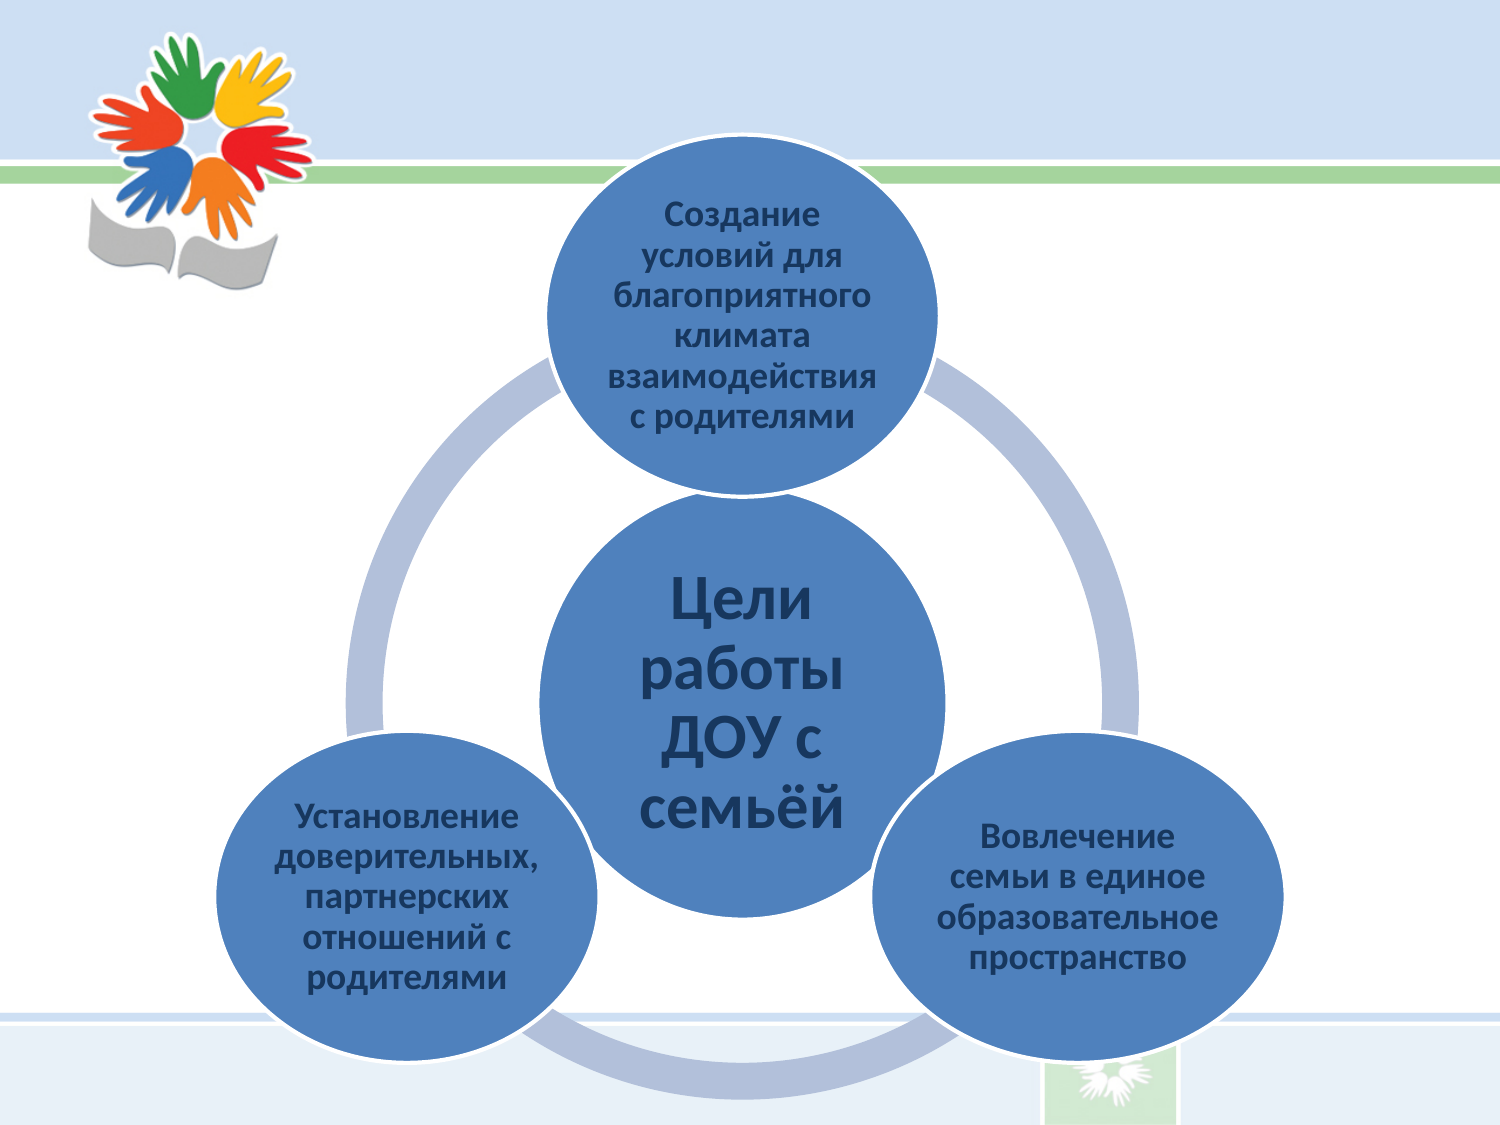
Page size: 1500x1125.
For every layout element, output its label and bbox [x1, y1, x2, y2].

list [0, 160, 1500, 1125]
picture [0, 0, 1500, 160]
